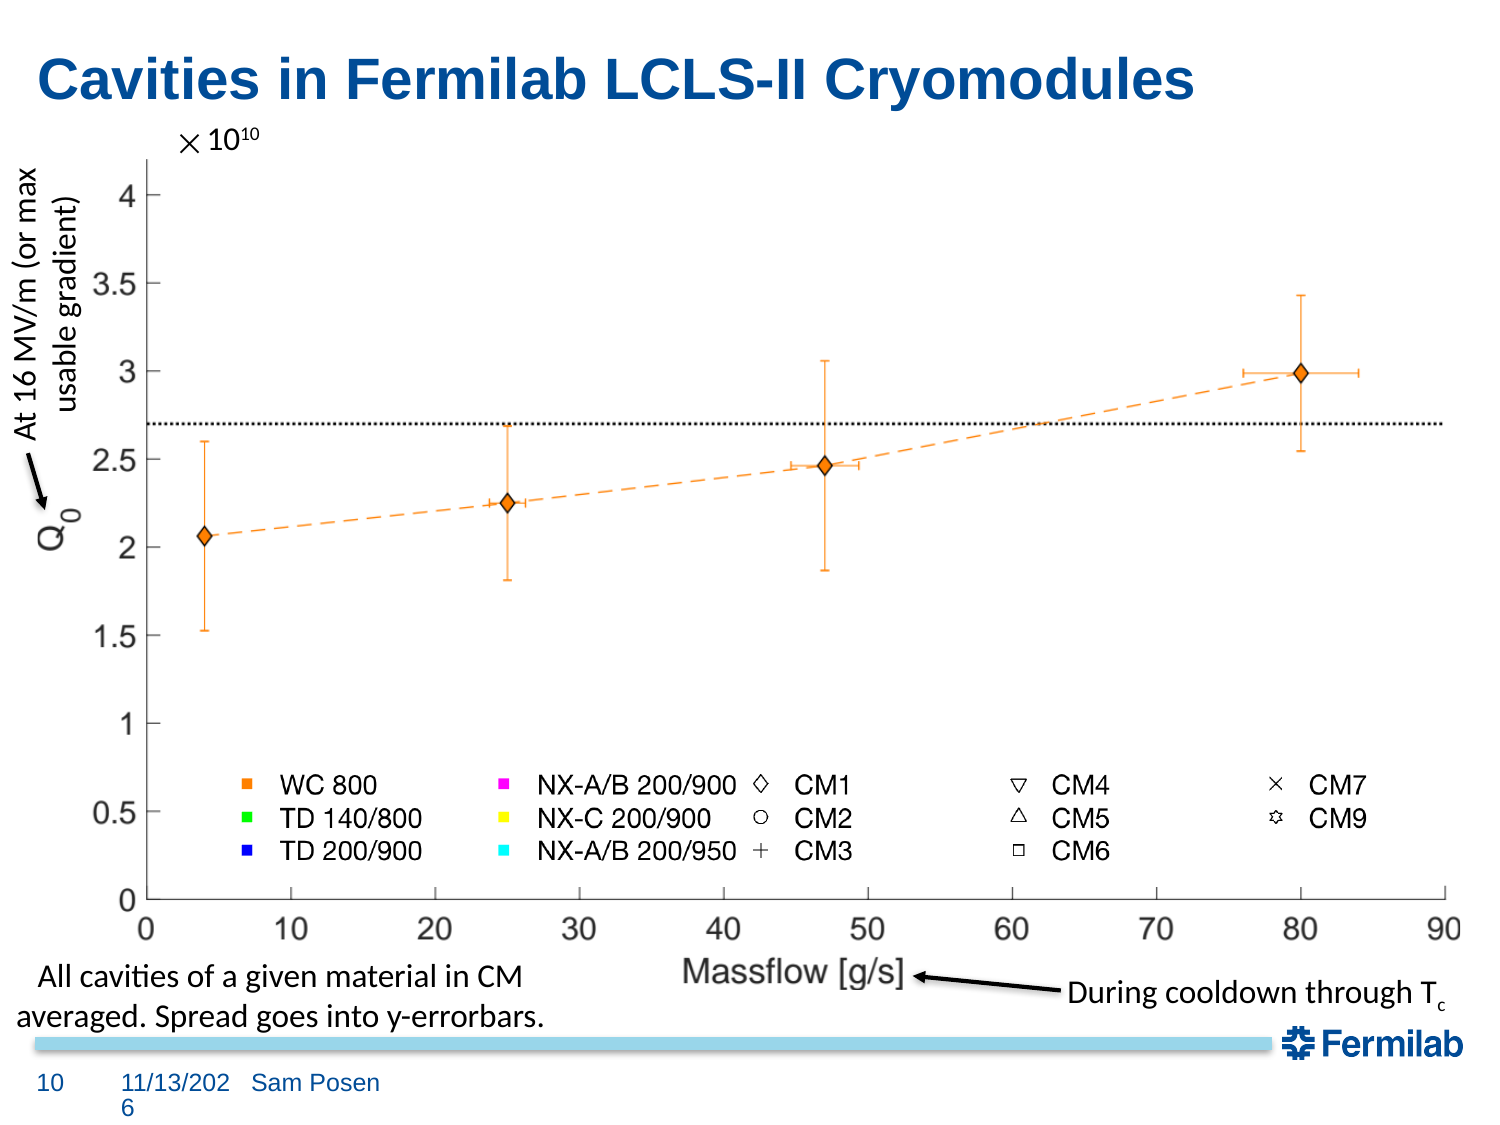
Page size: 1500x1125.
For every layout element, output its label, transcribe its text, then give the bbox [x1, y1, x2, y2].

picture [218, 757, 1407, 887]
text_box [912, 975, 1062, 991]
text_box ⨉ 1010 [0, 109, 507, 165]
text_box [27, 452, 46, 511]
text_box At 16 MV/m (or max usable gradient) [0, 165, 32, 469]
footer Sam Posen [251, 1066, 1279, 1107]
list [37, 159, 1461, 990]
text_box During cooldown through Tc [968, 962, 1500, 1023]
text_box All cavities of a given material in CM averaged. Spread goes into y-errorbars. [0, 946, 562, 1042]
slide_number 10 [36, 1066, 105, 1106]
picture [1282, 1026, 1463, 1060]
title Cavities in Fermilab LCLS-II Cryomodules [37, 41, 1463, 112]
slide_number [120, 1066, 232, 1107]
